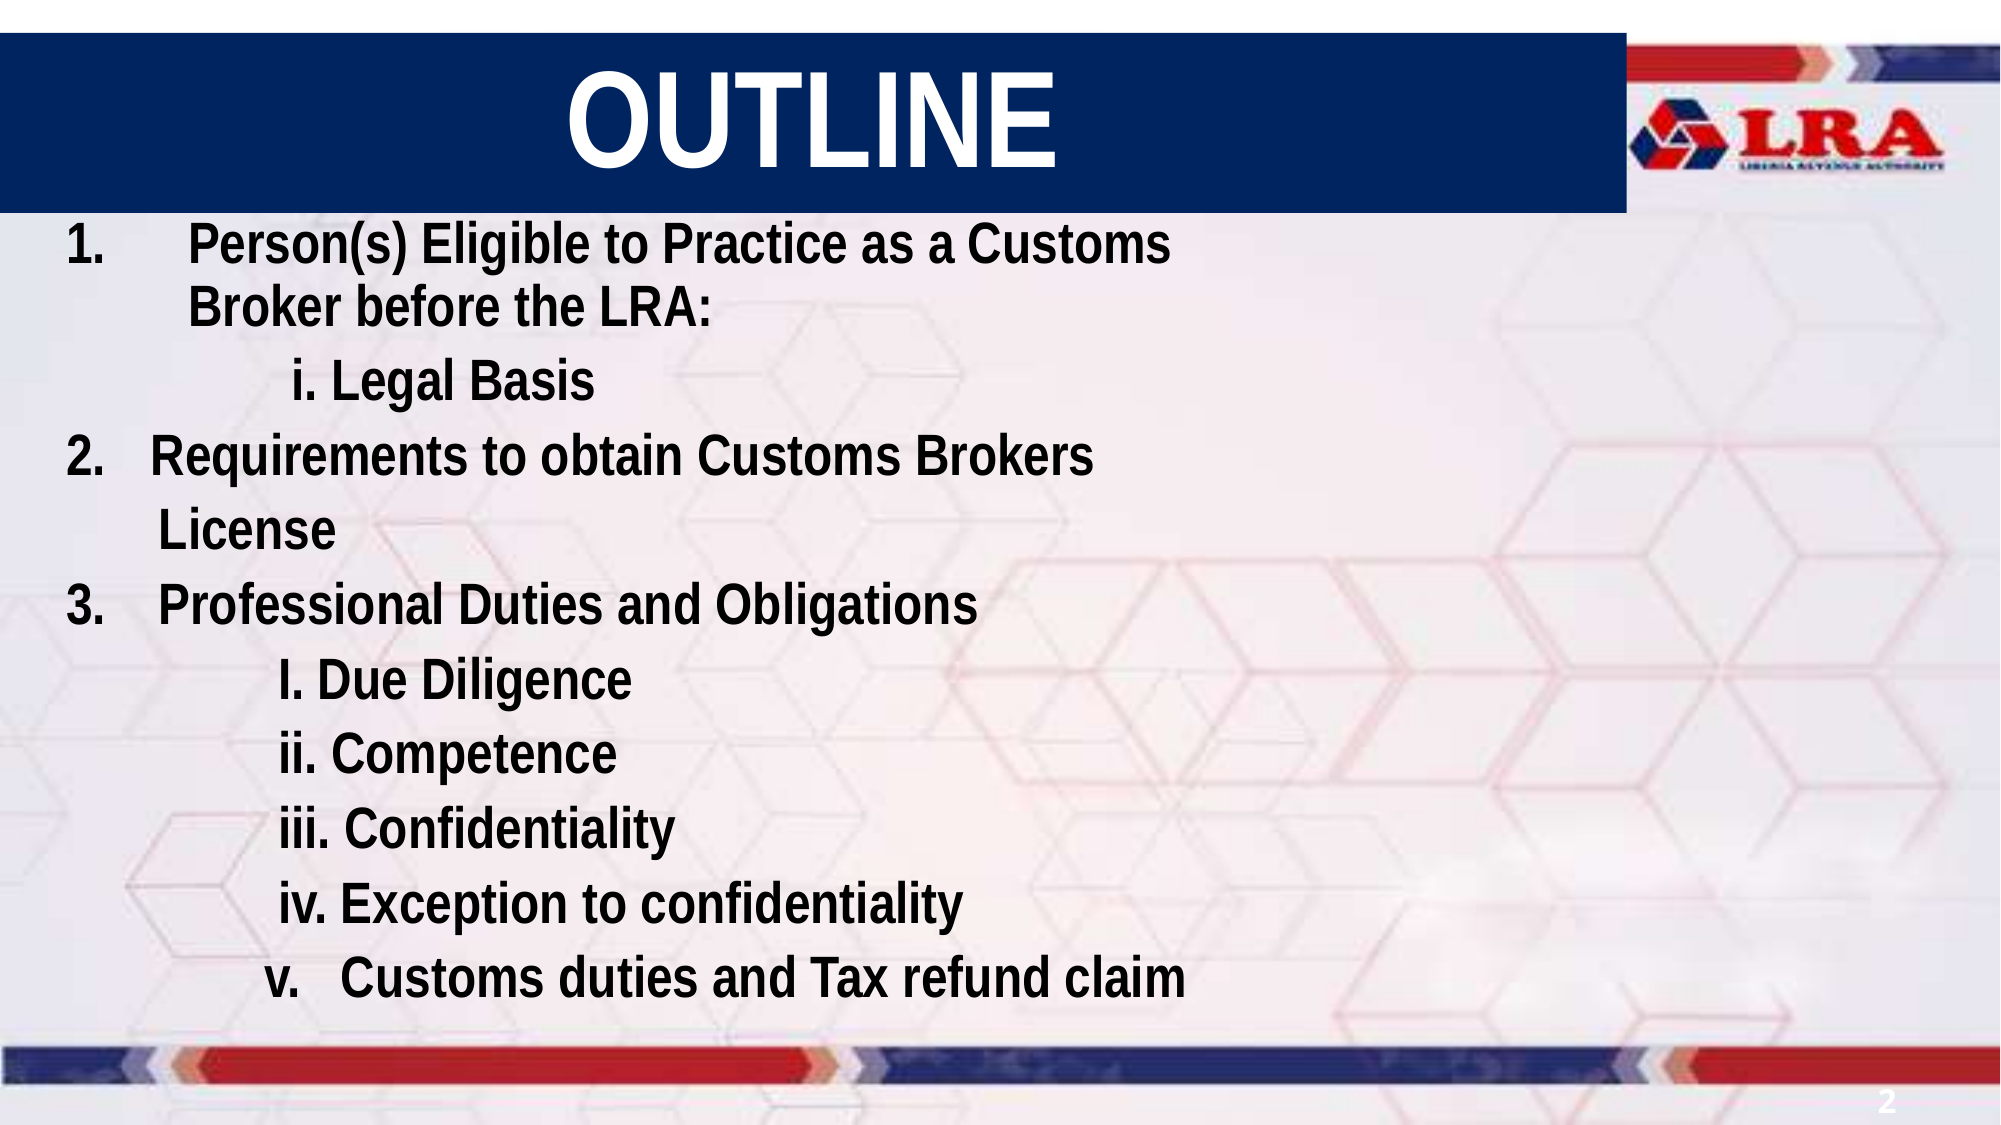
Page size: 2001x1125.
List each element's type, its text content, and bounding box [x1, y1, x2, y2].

slide_number 2 [1461, 1072, 1912, 1125]
text_box Person(s) Eligible to Practice as a Customs Broker before the LRA: i. Legal Basis Requirements to obtain Customs Brokers License 3. Professional Duties and Obligations I. Due Diligence ii. Competence iii. Confidentiality iv. Exception to confidentiality v. Customs duties and Tax refund claim [66, 212, 1215, 1107]
text_box OUTLINE [0, 32, 1627, 213]
picture [0, 0, 2001, 1125]
